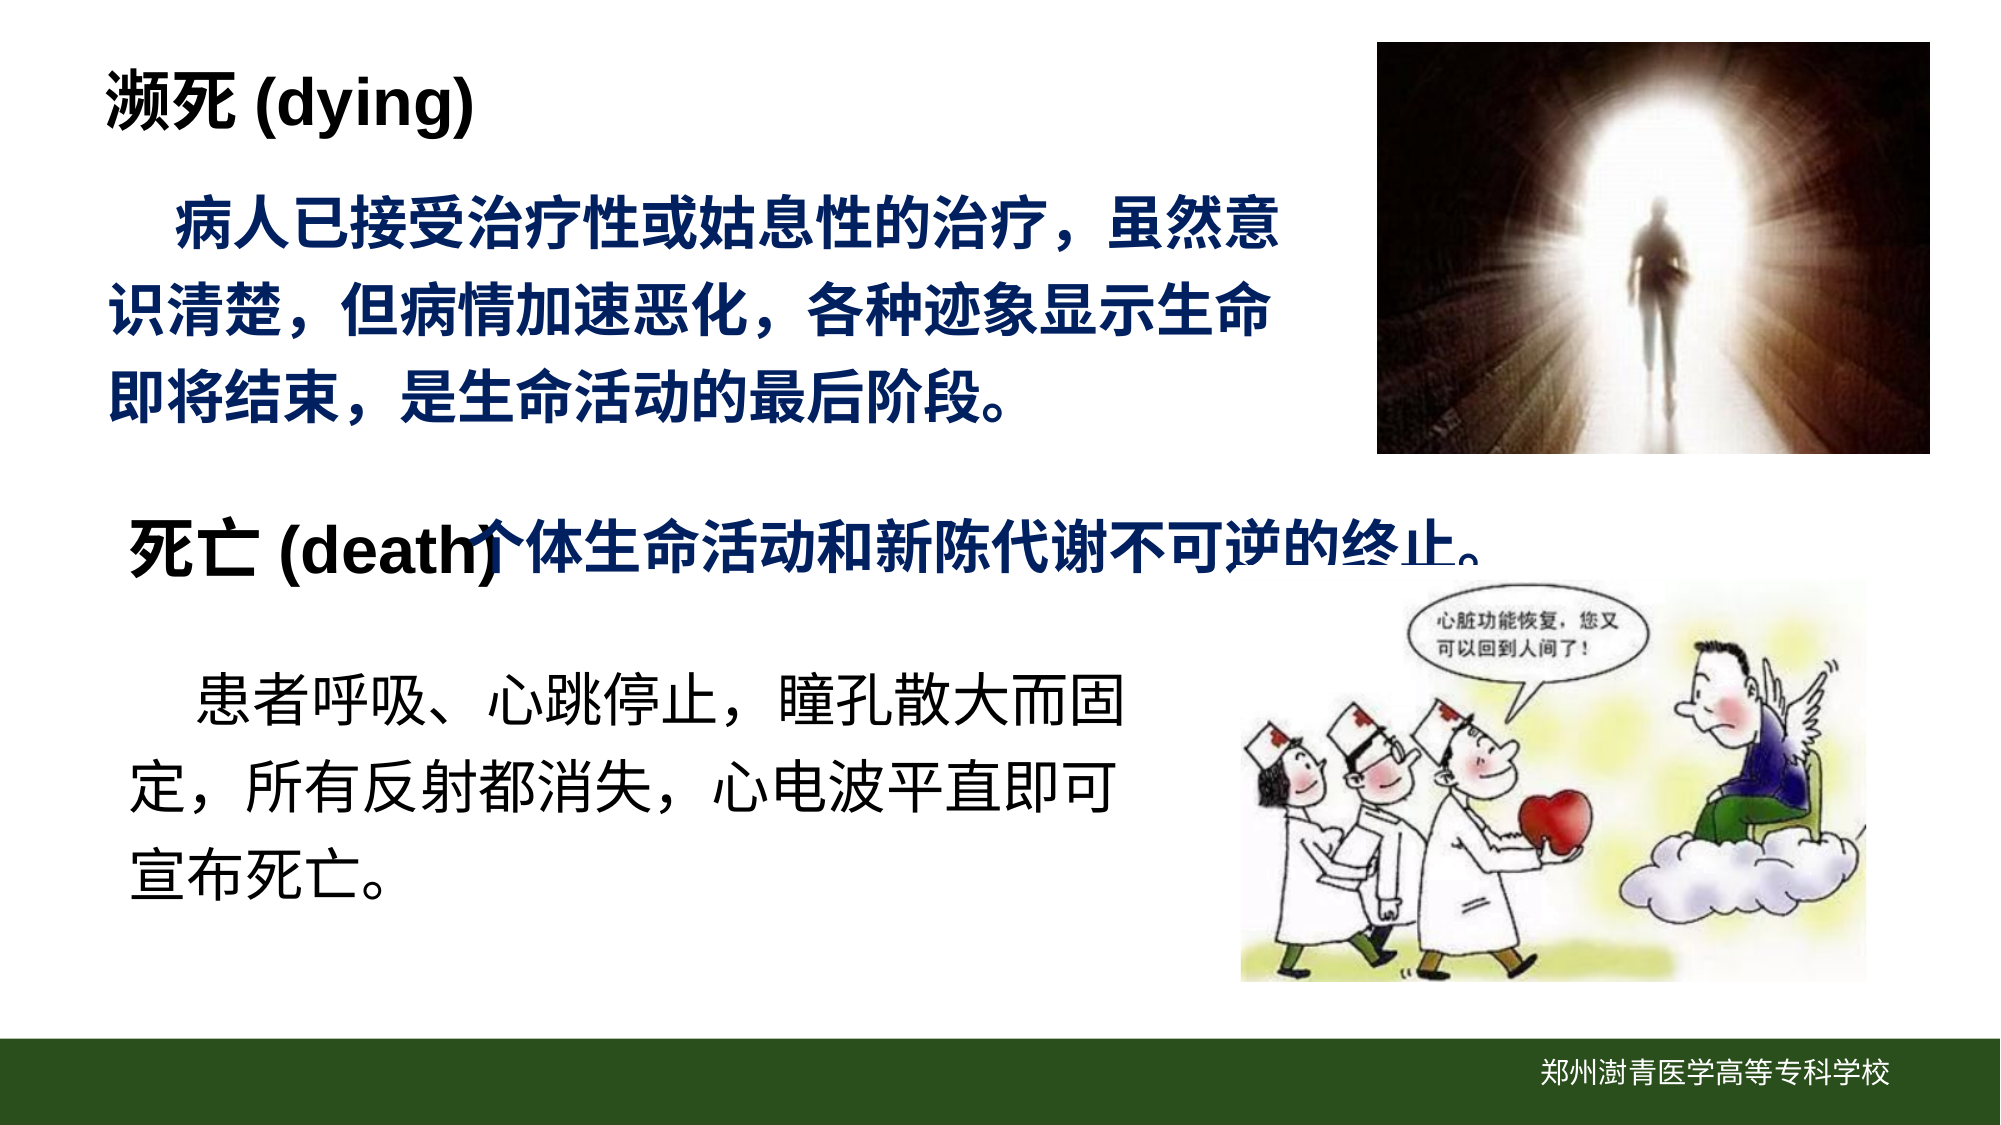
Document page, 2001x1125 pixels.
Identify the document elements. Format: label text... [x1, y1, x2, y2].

text_box 个体生命活动和新陈代谢不可逆的终止。 [385, 485, 1615, 588]
text_box 濒死(dying) [89, 30, 527, 146]
slide_number 郑州澍青医学高等专科学校 [1431, 1046, 2000, 1116]
picture [1236, 565, 1870, 982]
text_box 患者呼吸、心跳停止，瞳孔散大而固定，所有反射都消失，心电波平直即可宣布死亡。 [114, 638, 1189, 916]
text_box 死亡(death) [114, 479, 552, 595]
text_box 病人已接受治疗性或姑息性的治疗，虽然意识清楚，但病情加速恶化，各种迹象显示生命即将结束，是生命活动的最后阶段。 [93, 160, 1322, 438]
picture [1377, 42, 1930, 454]
